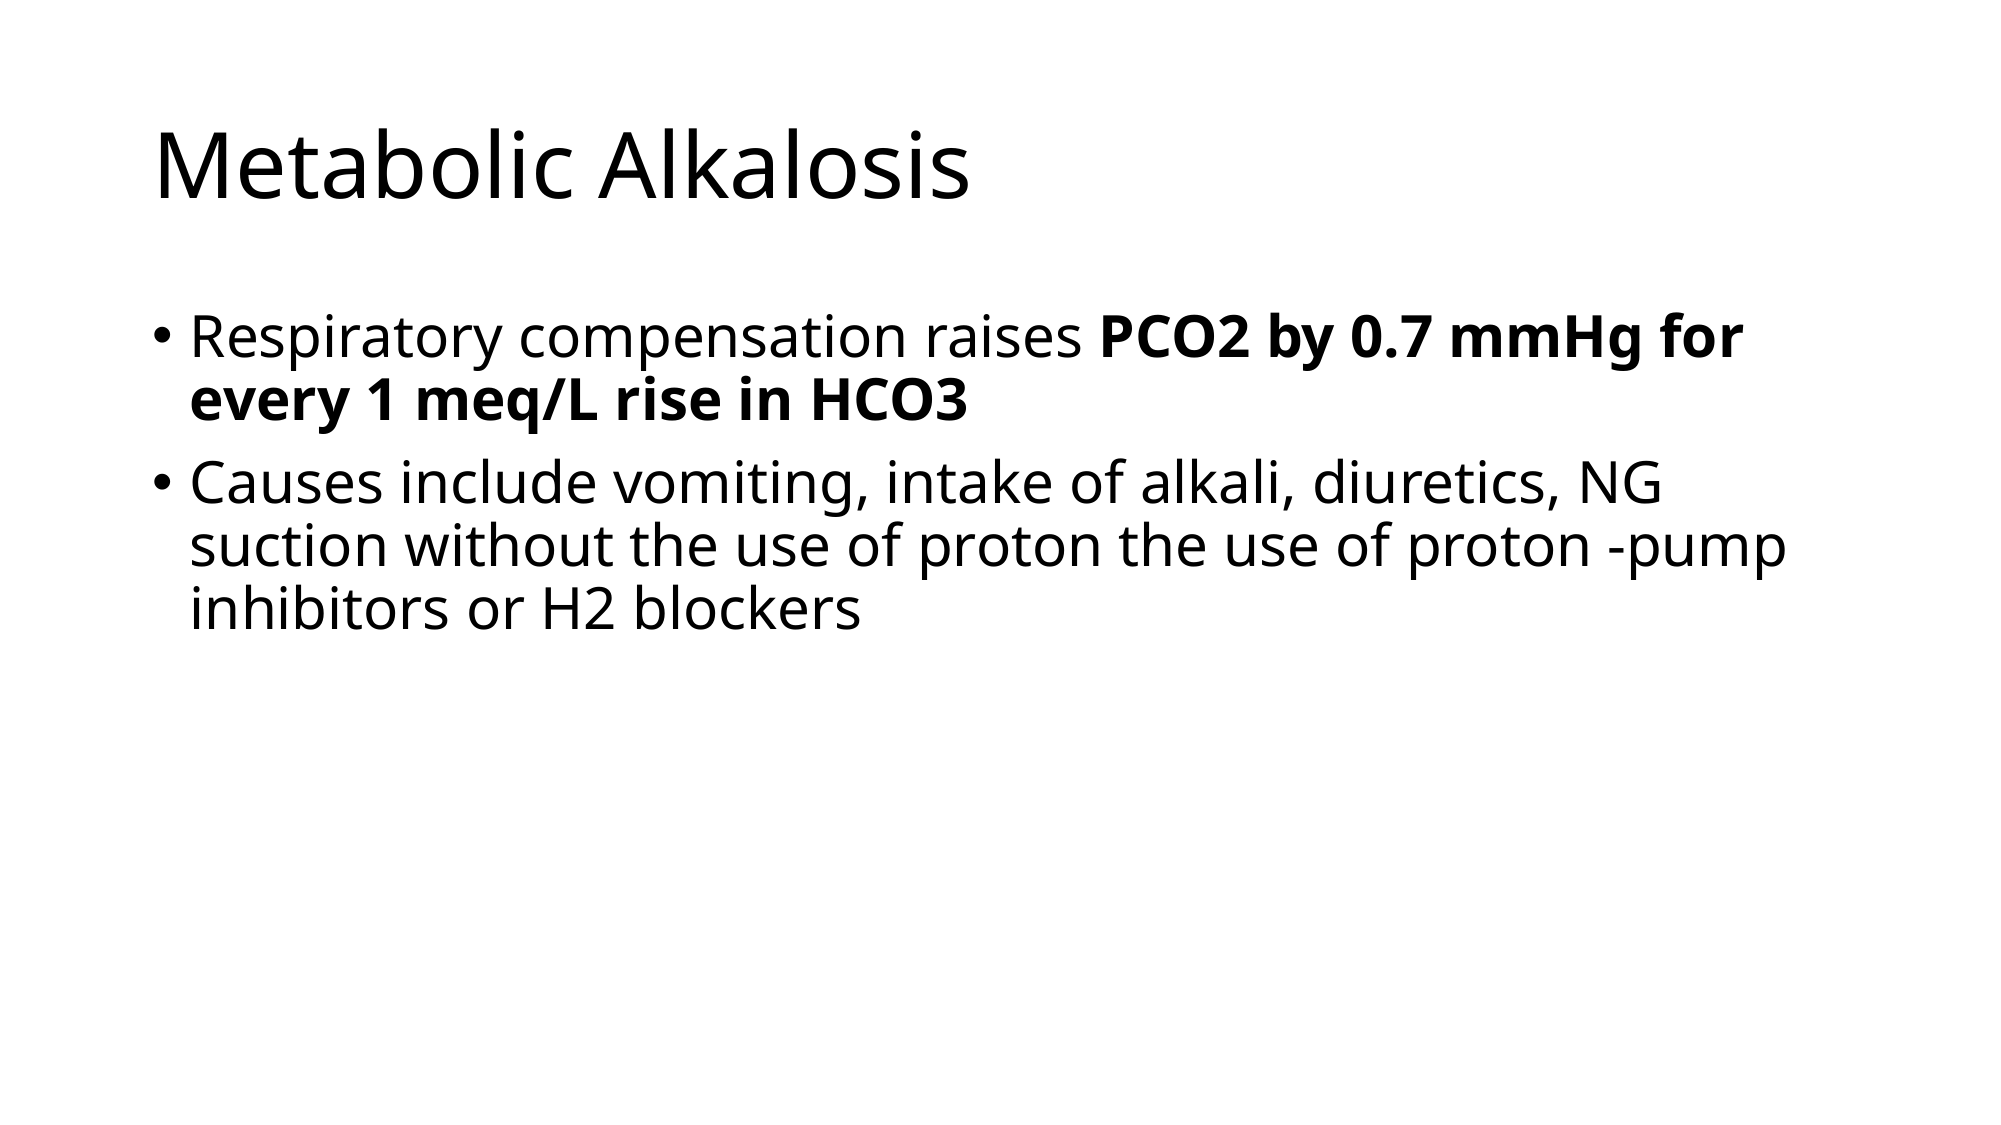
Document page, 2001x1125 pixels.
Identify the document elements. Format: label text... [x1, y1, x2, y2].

list Respiratory compensation raises PCO2 by 0.7 mmHg for every 1 meq/L rise in HCO3 Causes include vomiting, intake of alkali, diuretics, NG suction without the use of proton the use of proton -pump inhibitors or H2 blockers [137, 299, 1863, 1014]
title Metabolic Alkalosis [137, 59, 1863, 278]
